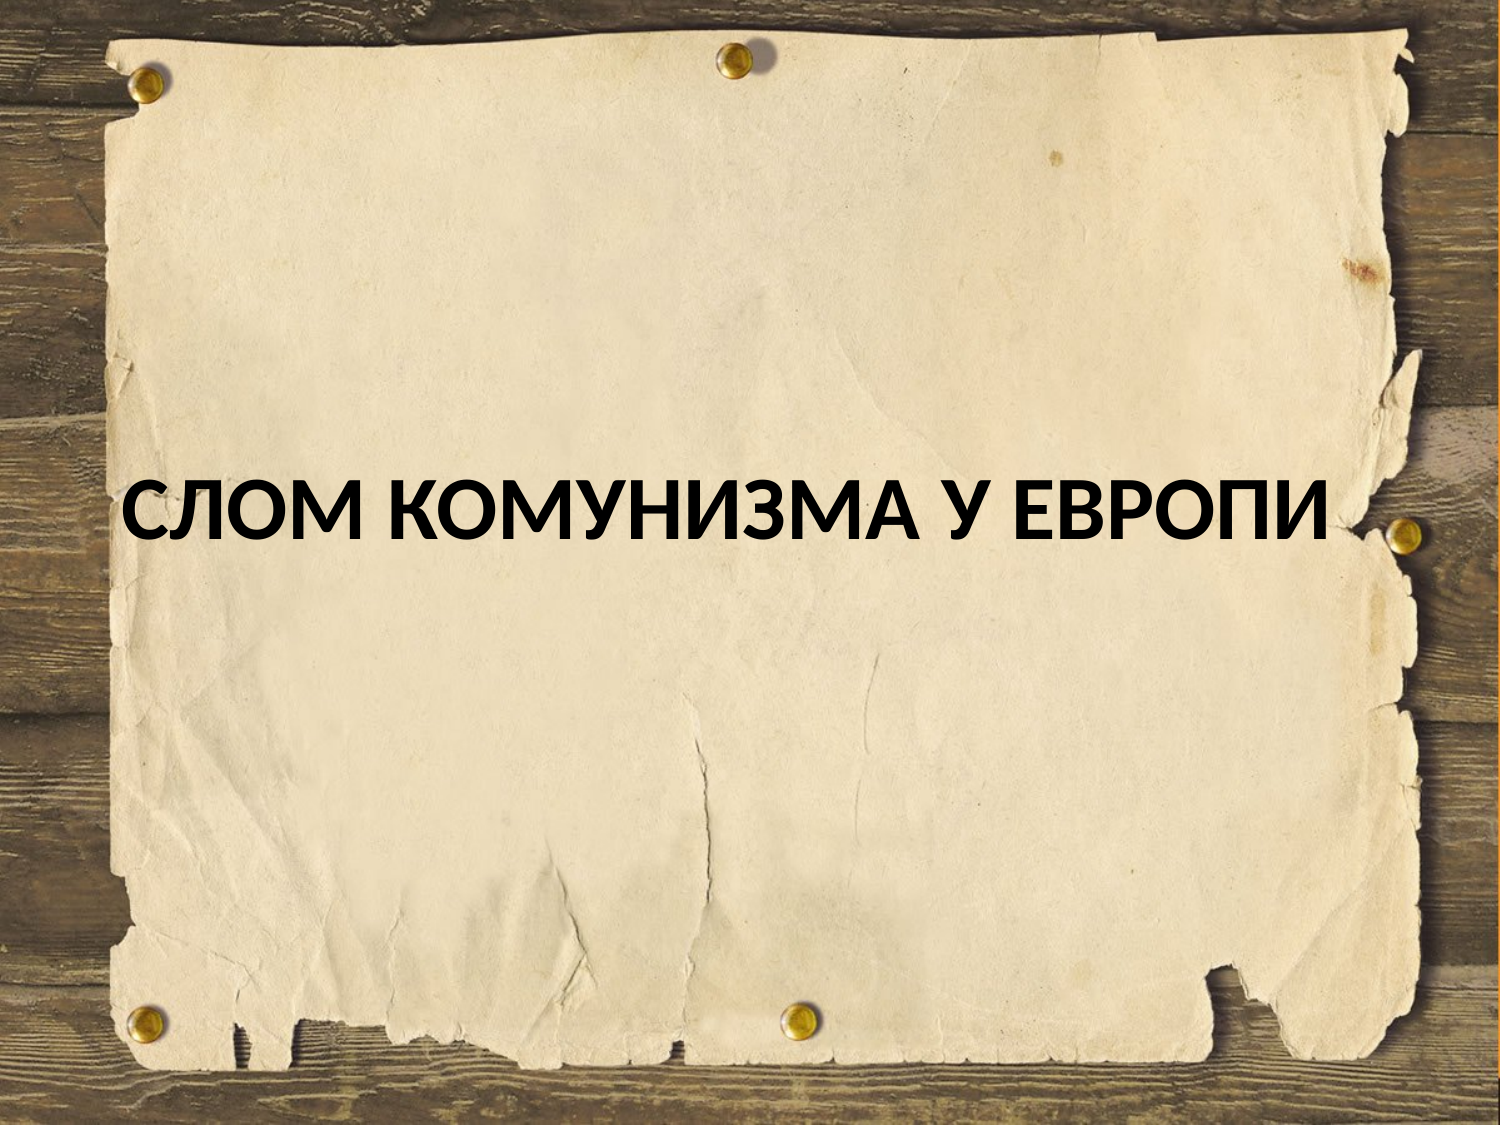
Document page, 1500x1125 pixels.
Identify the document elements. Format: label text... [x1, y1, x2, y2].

title СЛОМ КОМУНИЗМА У ЕВРОПИ [99, 437, 1375, 679]
picture [0, 0, 1500, 1125]
